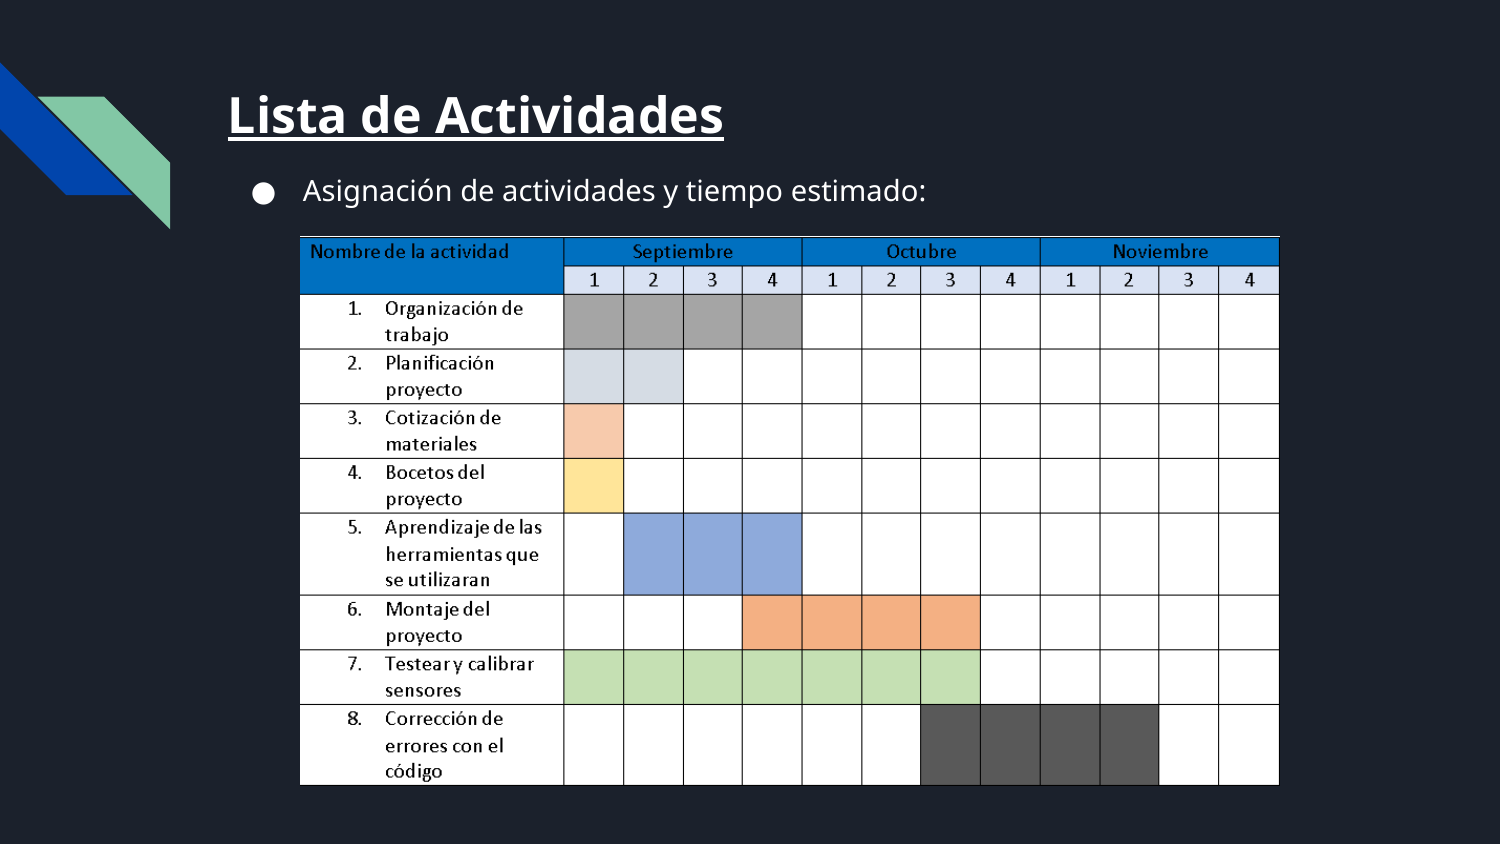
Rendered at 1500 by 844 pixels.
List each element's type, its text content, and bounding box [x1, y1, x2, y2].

picture [300, 236, 1281, 786]
title Asignación de actividades y tiempo estimado: [212, 155, 1068, 237]
title Lista de Actividades [212, 64, 1368, 191]
